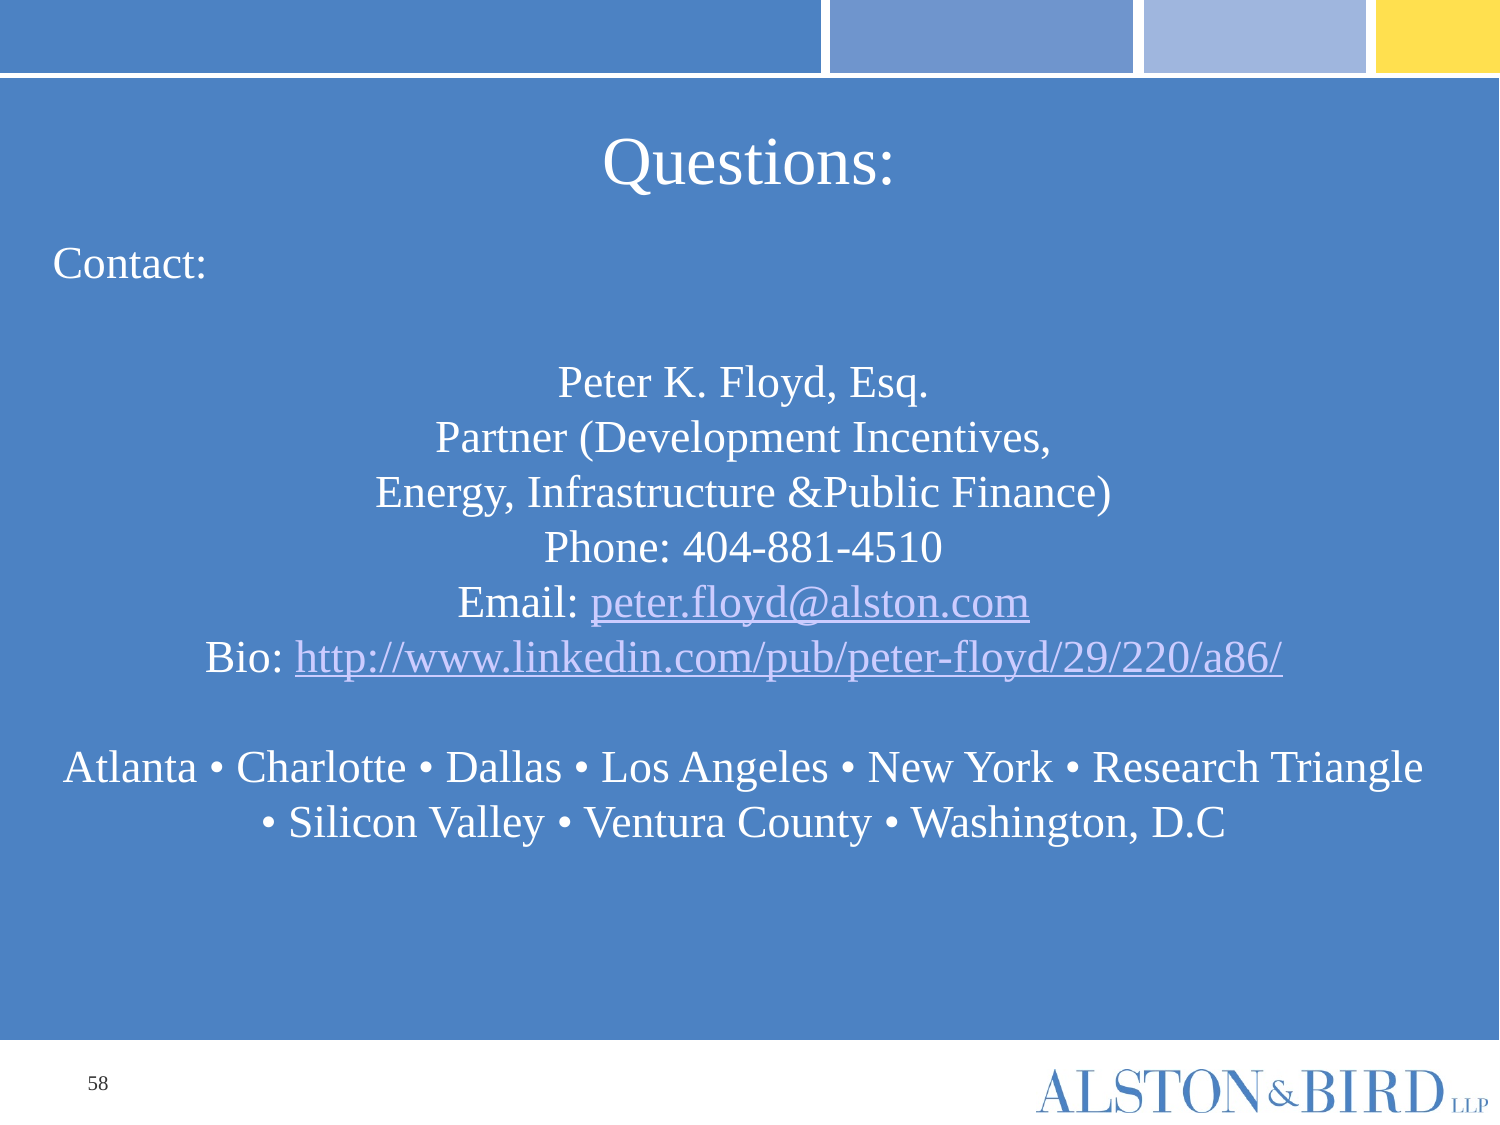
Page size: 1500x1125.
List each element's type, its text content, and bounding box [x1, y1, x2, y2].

list Contact: Peter K. Floyd, Esq. Partner (Development Incentives, Energy, Infrastructure &Public Finance) Phone: 404-881-4510 Email: peter.floyd@alston.com Bio: http://www.linkedin.com/pub/peter-floyd/29/220/a86/ Atlanta • Charlotte • Dallas • Los Angeles • New York • Research Triangle • Silicon Valley • Ventura County • Washington, D.C [37, 224, 1450, 839]
picture [1036, 1069, 1488, 1113]
title Questions: [37, 121, 1463, 275]
